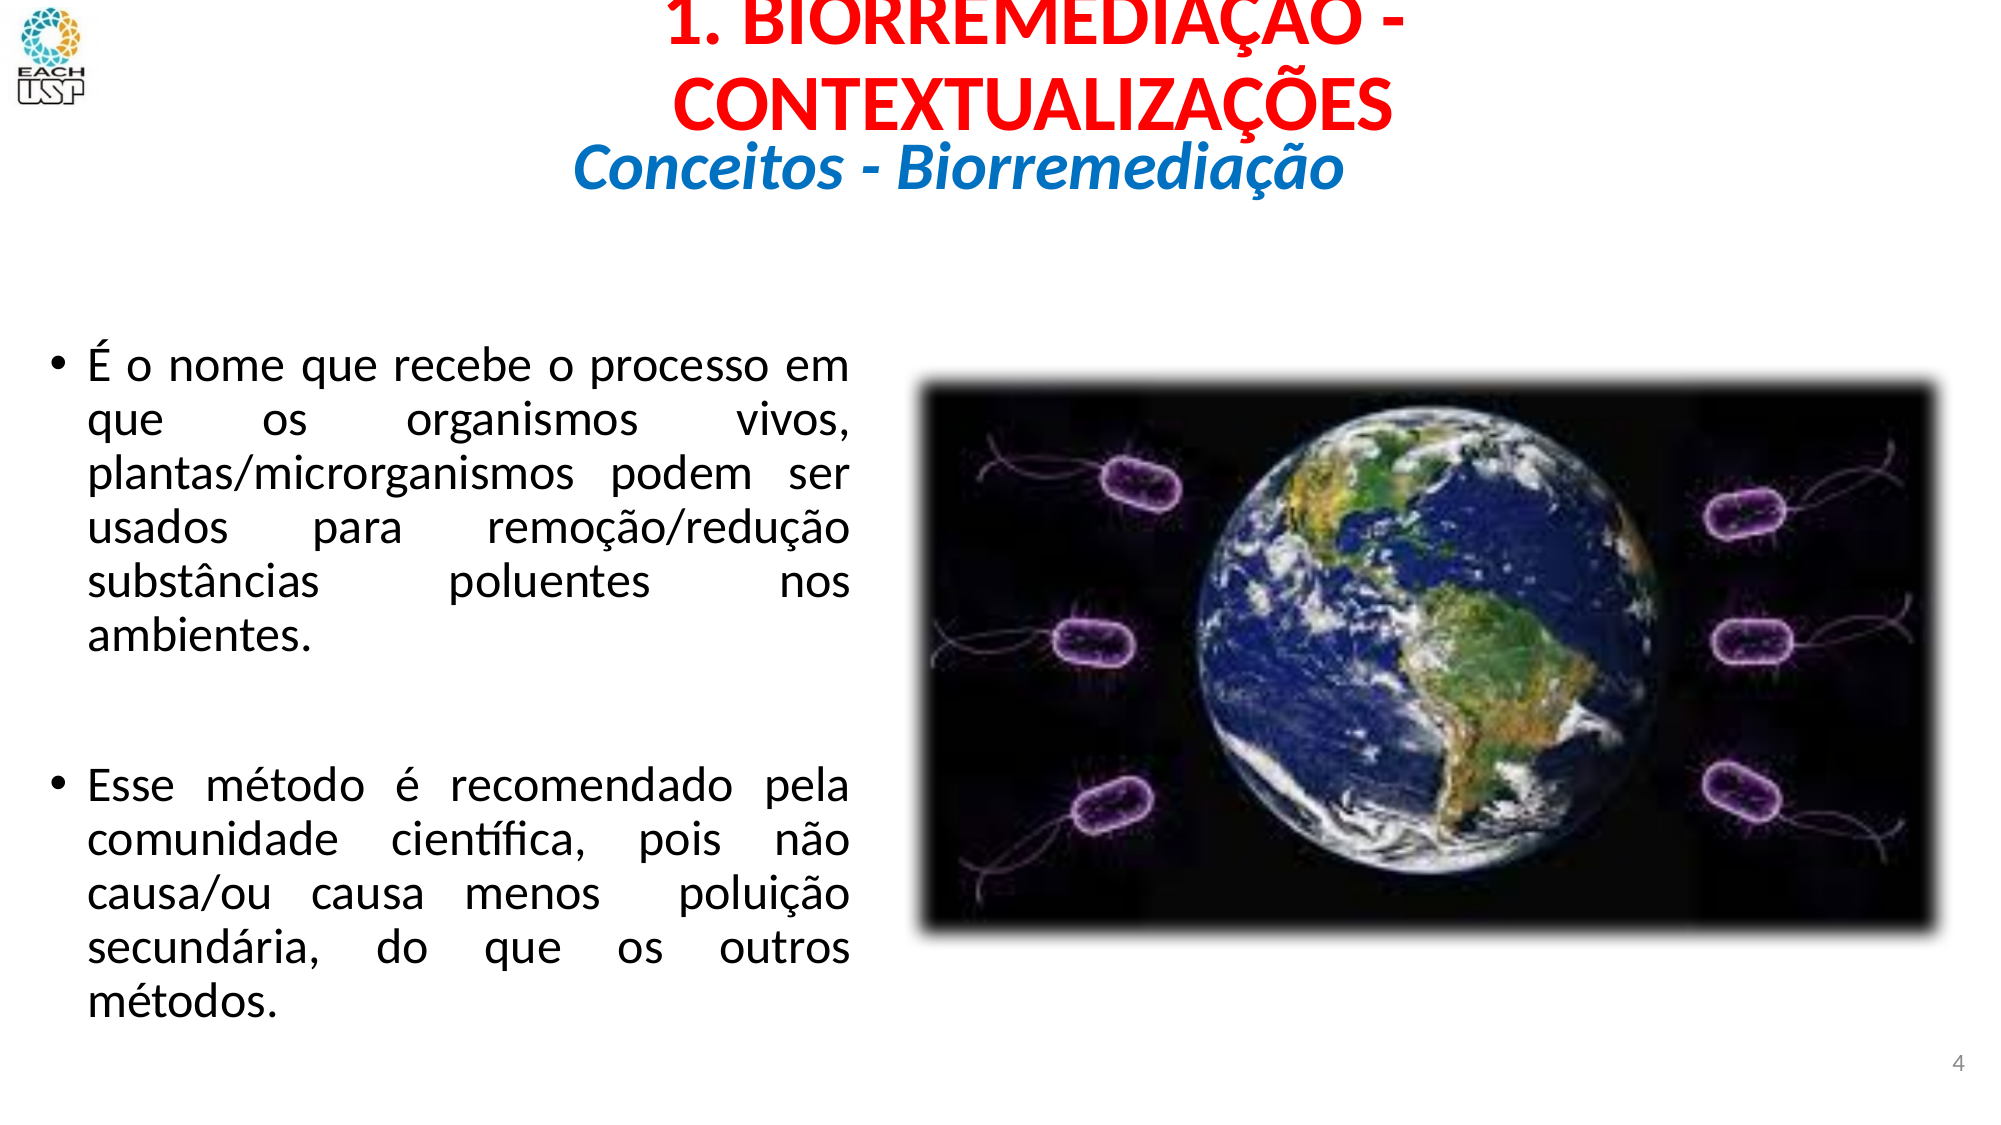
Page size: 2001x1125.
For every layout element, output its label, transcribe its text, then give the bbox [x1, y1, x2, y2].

picture [0, 7, 100, 107]
picture [903, 364, 1954, 951]
title 1. BIORREMEDIAÇÃO - CONTEXTUALIZAÇÕES [322, 0, 1746, 156]
text_box Conceitos - Biorremediação [558, 156, 1429, 244]
slide_number 4 [1530, 1031, 1981, 1092]
list É o nome que recebe o processo em que os organismos vivos, plantas/microrganismos podem ser usados para remoção/redução substâncias poluentes nos ambientes. Esse método é recomendado pela comunidade científica, pois não causa/ou causa menos poluição secundária, do que os outros métodos. [34, 330, 867, 608]
